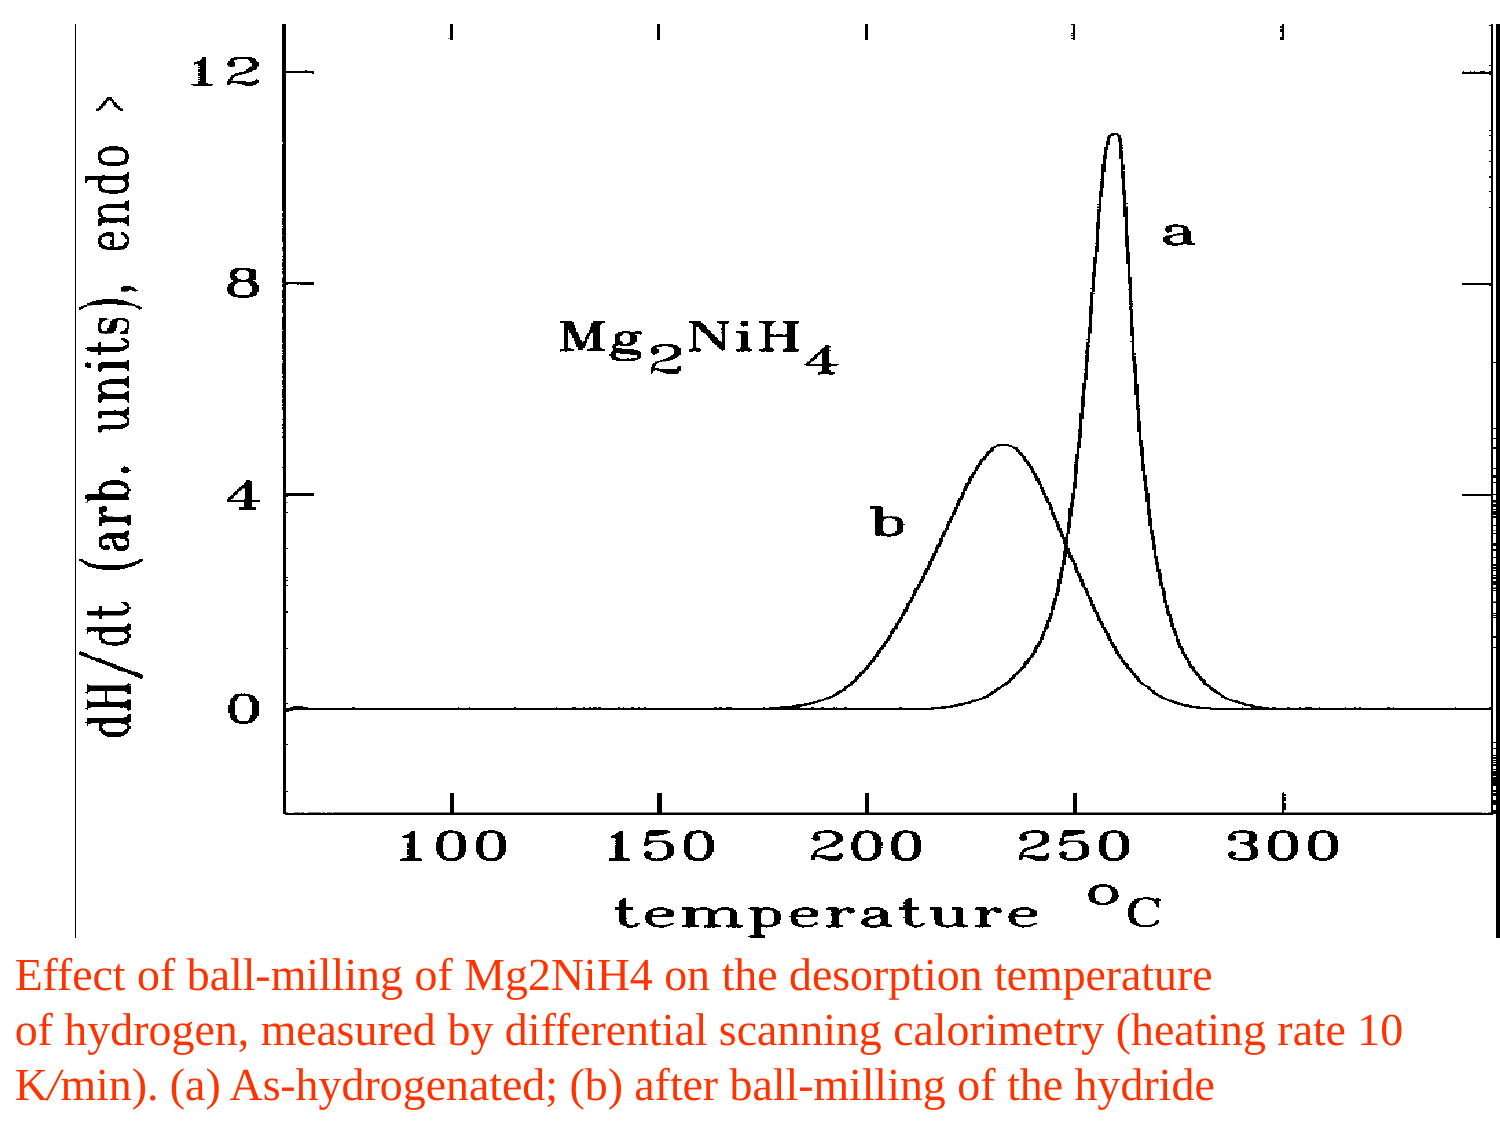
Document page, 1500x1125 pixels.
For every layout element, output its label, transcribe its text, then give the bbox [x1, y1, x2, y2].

text_box Effect of ball-milling of Mg2NiH4 on the desorption temperature of hydrogen, measured by differential scanning calorimetry (heating rate 10 K/min). (a) As-hydrogenated; (b) after ball-milling of the hydride [0, 937, 1475, 1118]
picture [74, 24, 1500, 938]
